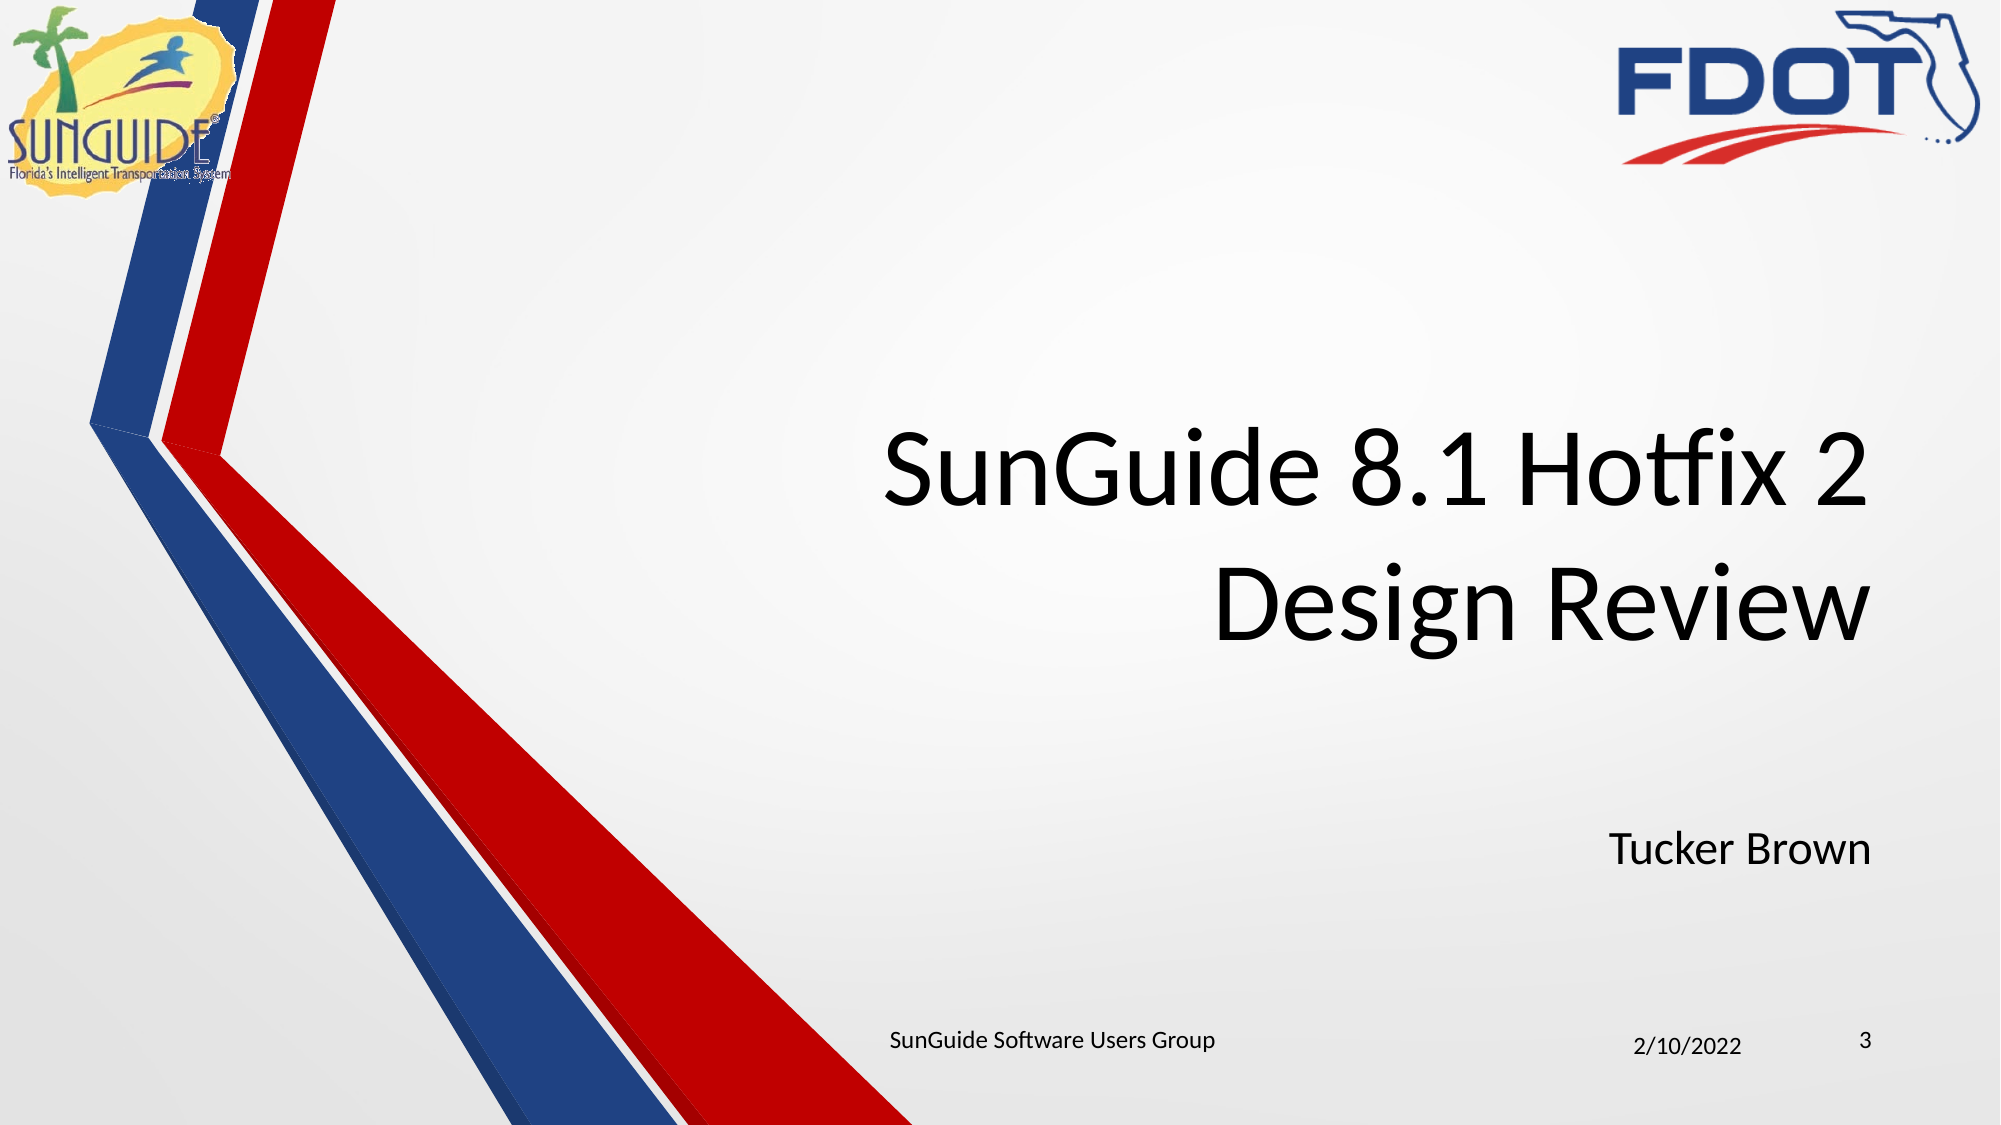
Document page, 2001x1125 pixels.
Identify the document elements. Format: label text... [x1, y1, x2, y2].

slide_number 3 [1796, 1009, 1887, 1069]
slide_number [1569, 1014, 1758, 1075]
footer SunGuide Software Users Group [874, 1009, 1584, 1069]
picture [2, 0, 249, 209]
subtitle Tucker Brown [740, 655, 1887, 884]
picture [1611, 0, 1983, 172]
title SunGuide 8.1 Hotfix 2 Design Review [240, 241, 1887, 671]
